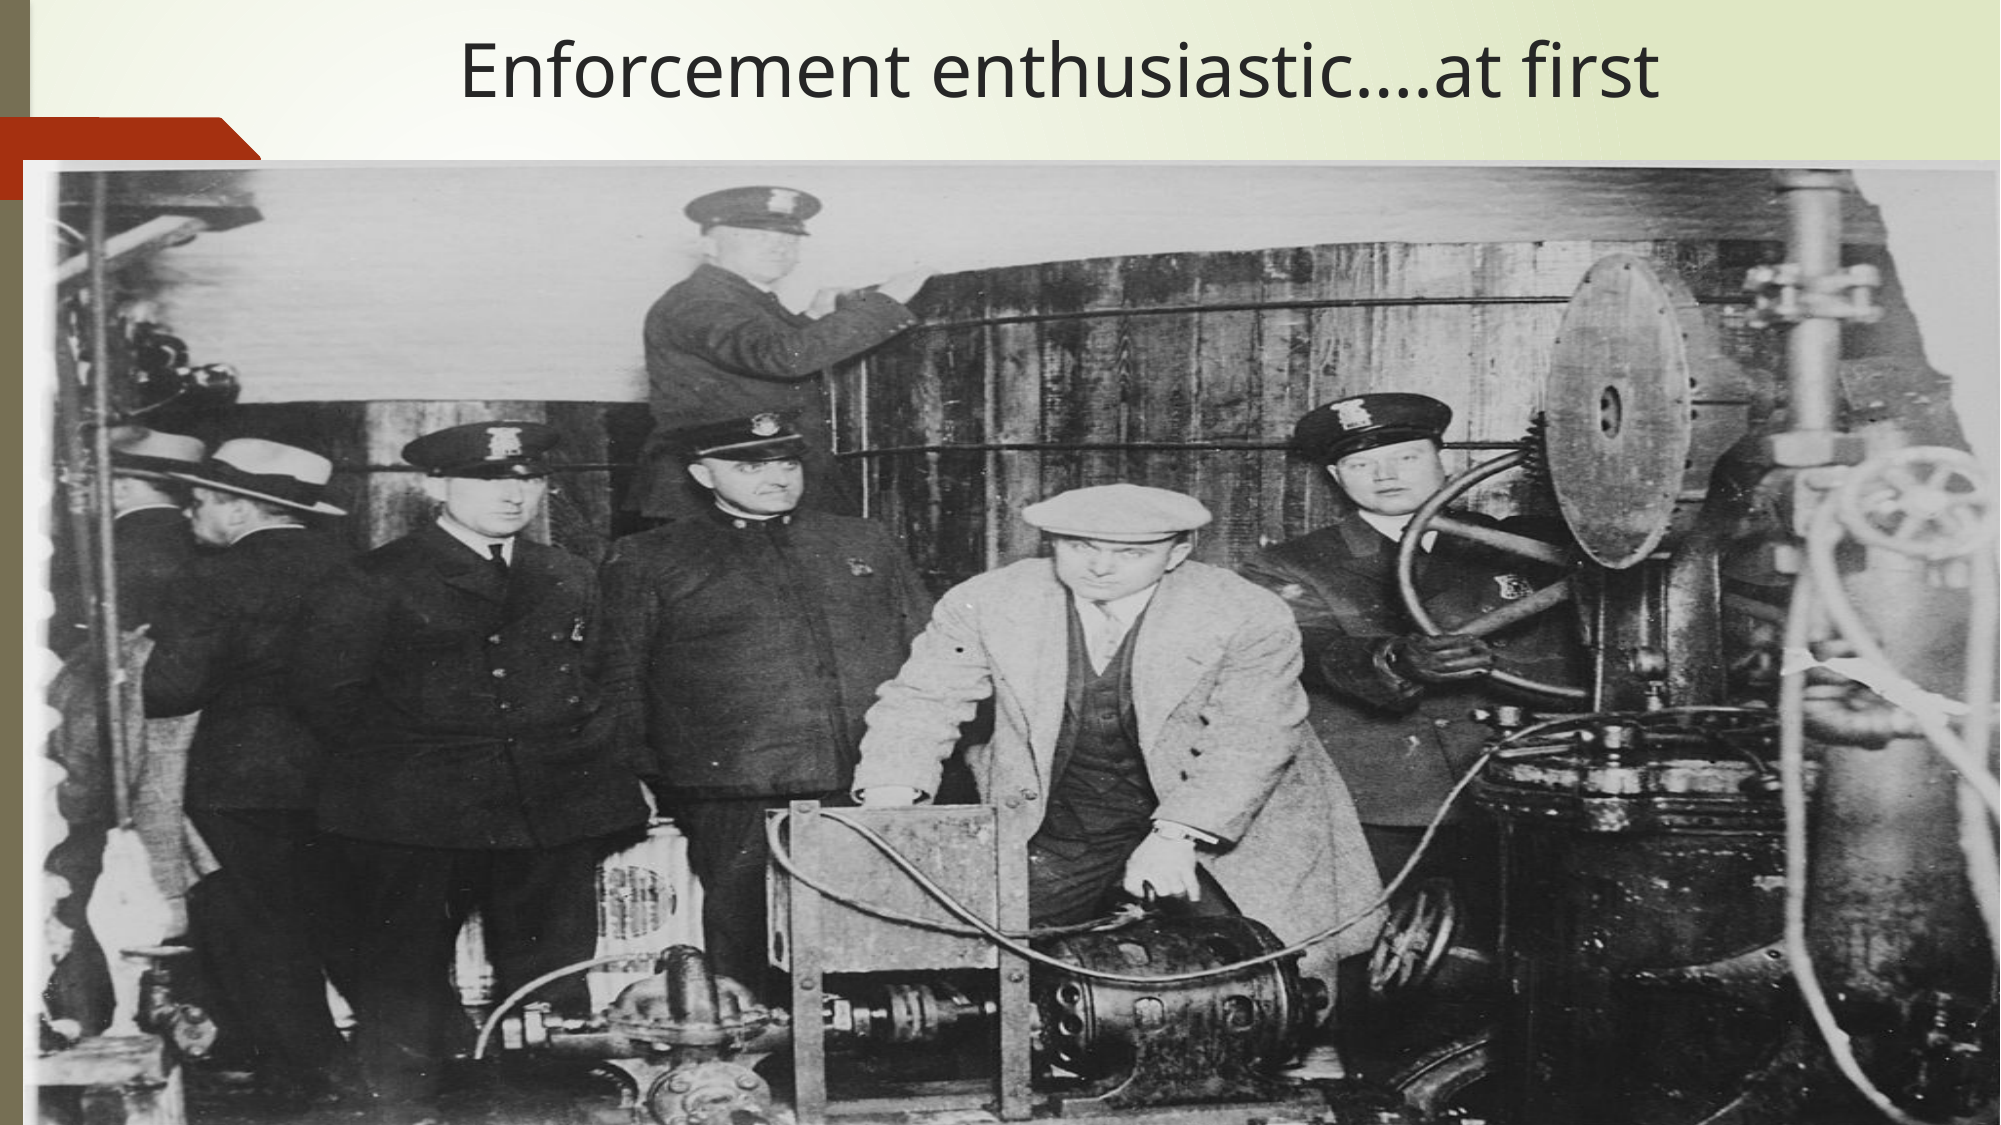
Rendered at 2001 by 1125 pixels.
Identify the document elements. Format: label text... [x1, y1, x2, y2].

picture [23, 160, 2000, 1125]
title Enforcement enthusiastic….at first [443, 14, 1906, 157]
